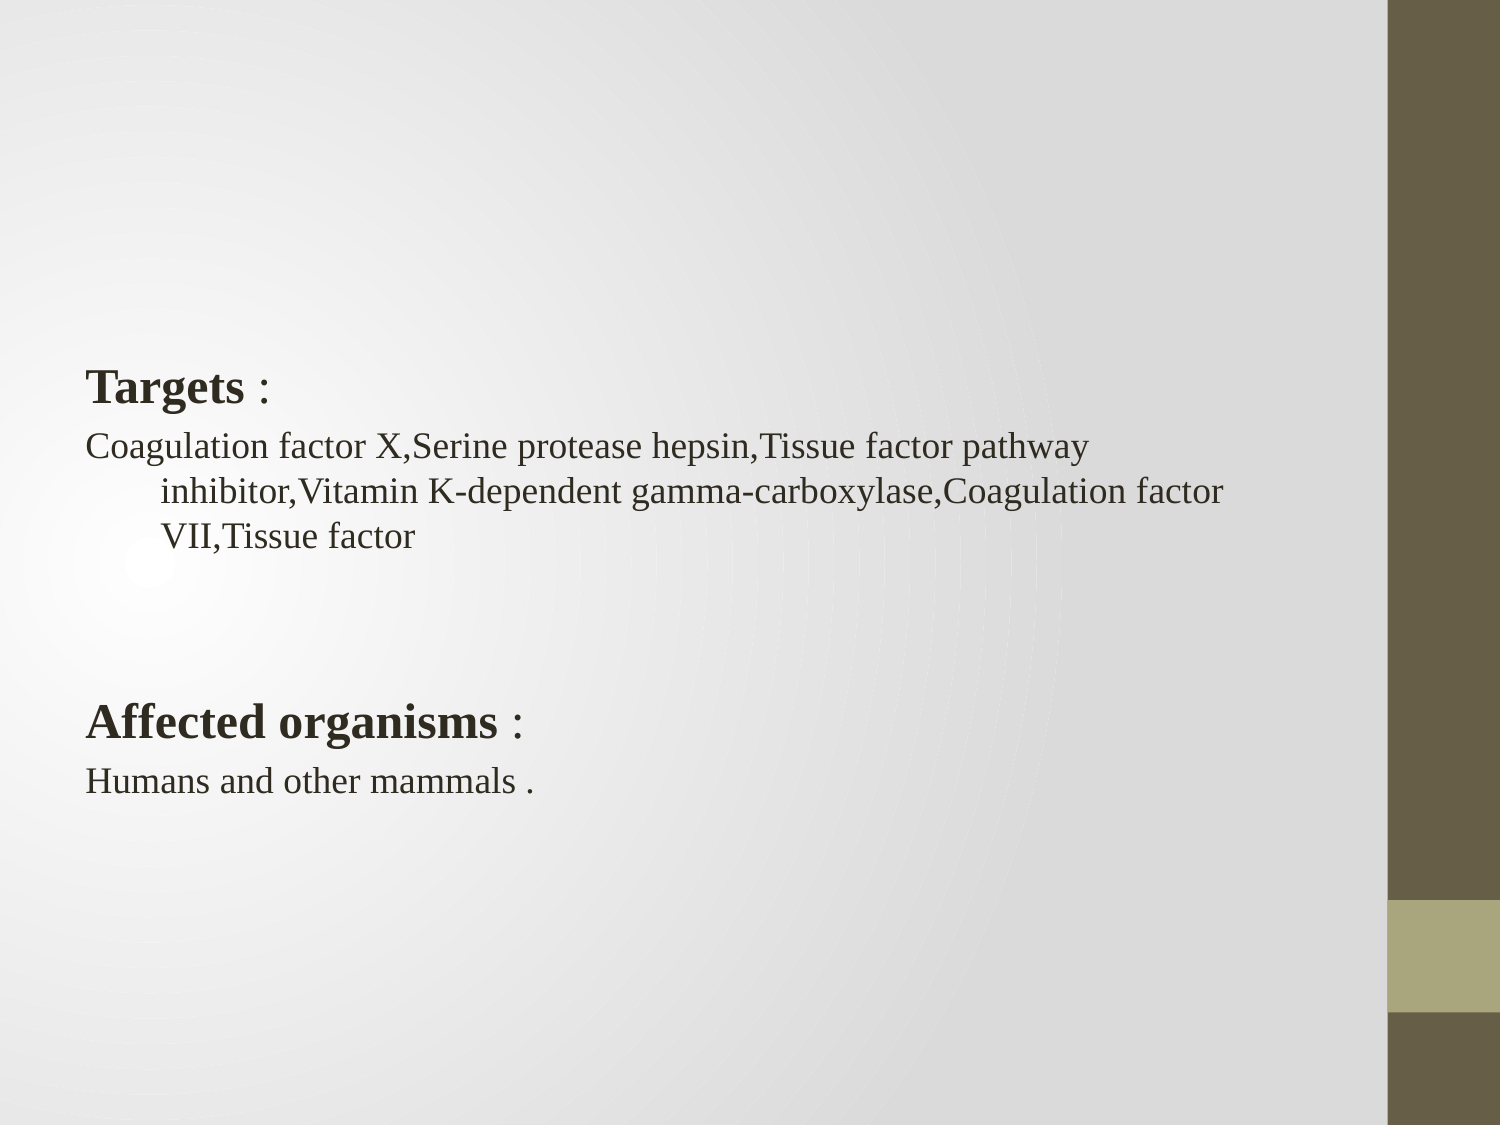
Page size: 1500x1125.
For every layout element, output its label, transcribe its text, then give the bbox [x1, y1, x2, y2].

list Targets : Coagulation factor X,Serine protease hepsin,Tissue factor pathway inhibitor,Vitamin K-dependent gamma-carboxylase,Coagulation factor VII,Tissue factor Affected organisms : Humans and other mammals . [70, 105, 1346, 809]
